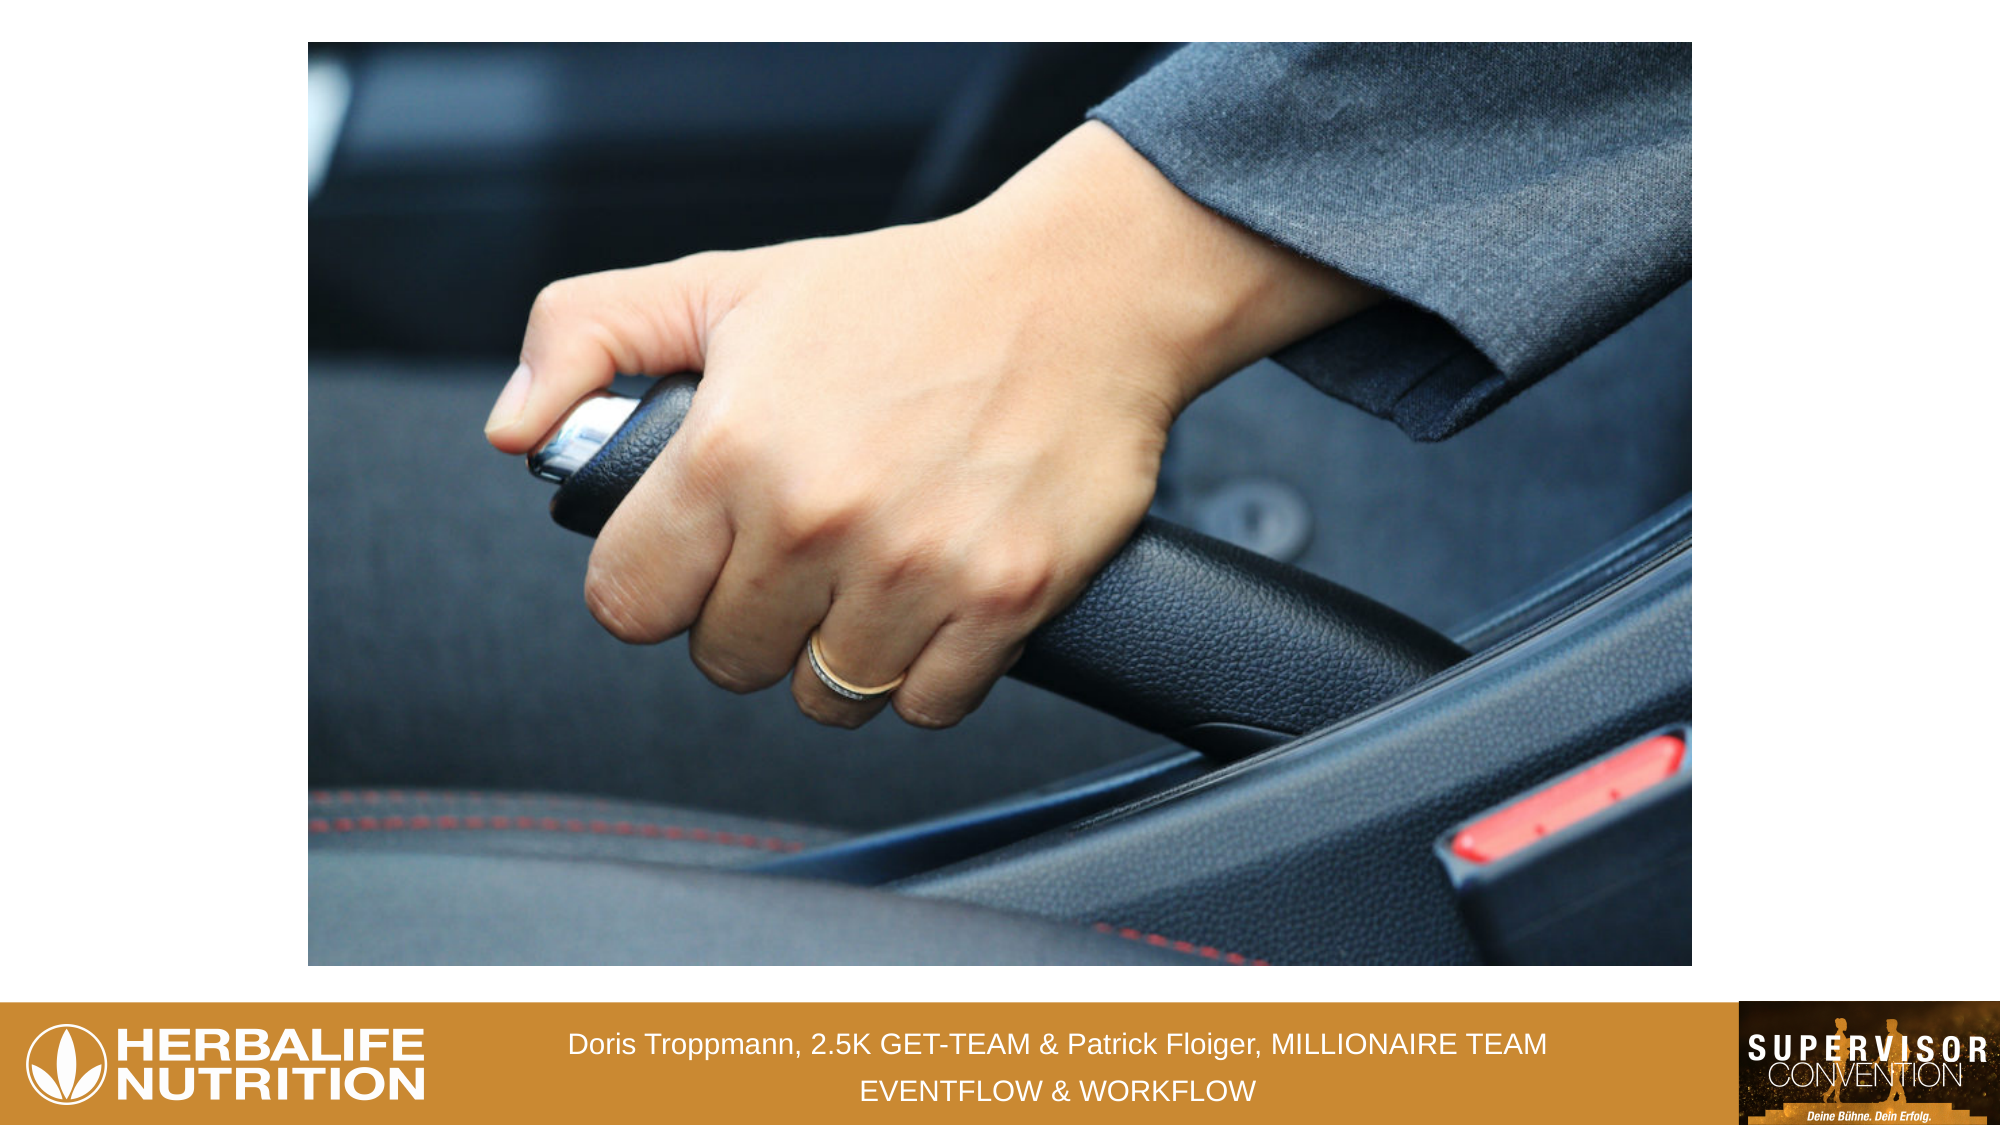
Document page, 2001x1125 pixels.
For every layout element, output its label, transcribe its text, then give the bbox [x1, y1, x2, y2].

list Doris Troppmann, 2.5K GET-TEAM & Patrick Floiger, MILLIONAIRE TEAM EVENTFLOW & WORKFLOW [471, 1021, 1645, 1116]
picture [307, 42, 1692, 966]
picture [1738, 1001, 2000, 1125]
picture [26, 1024, 424, 1105]
